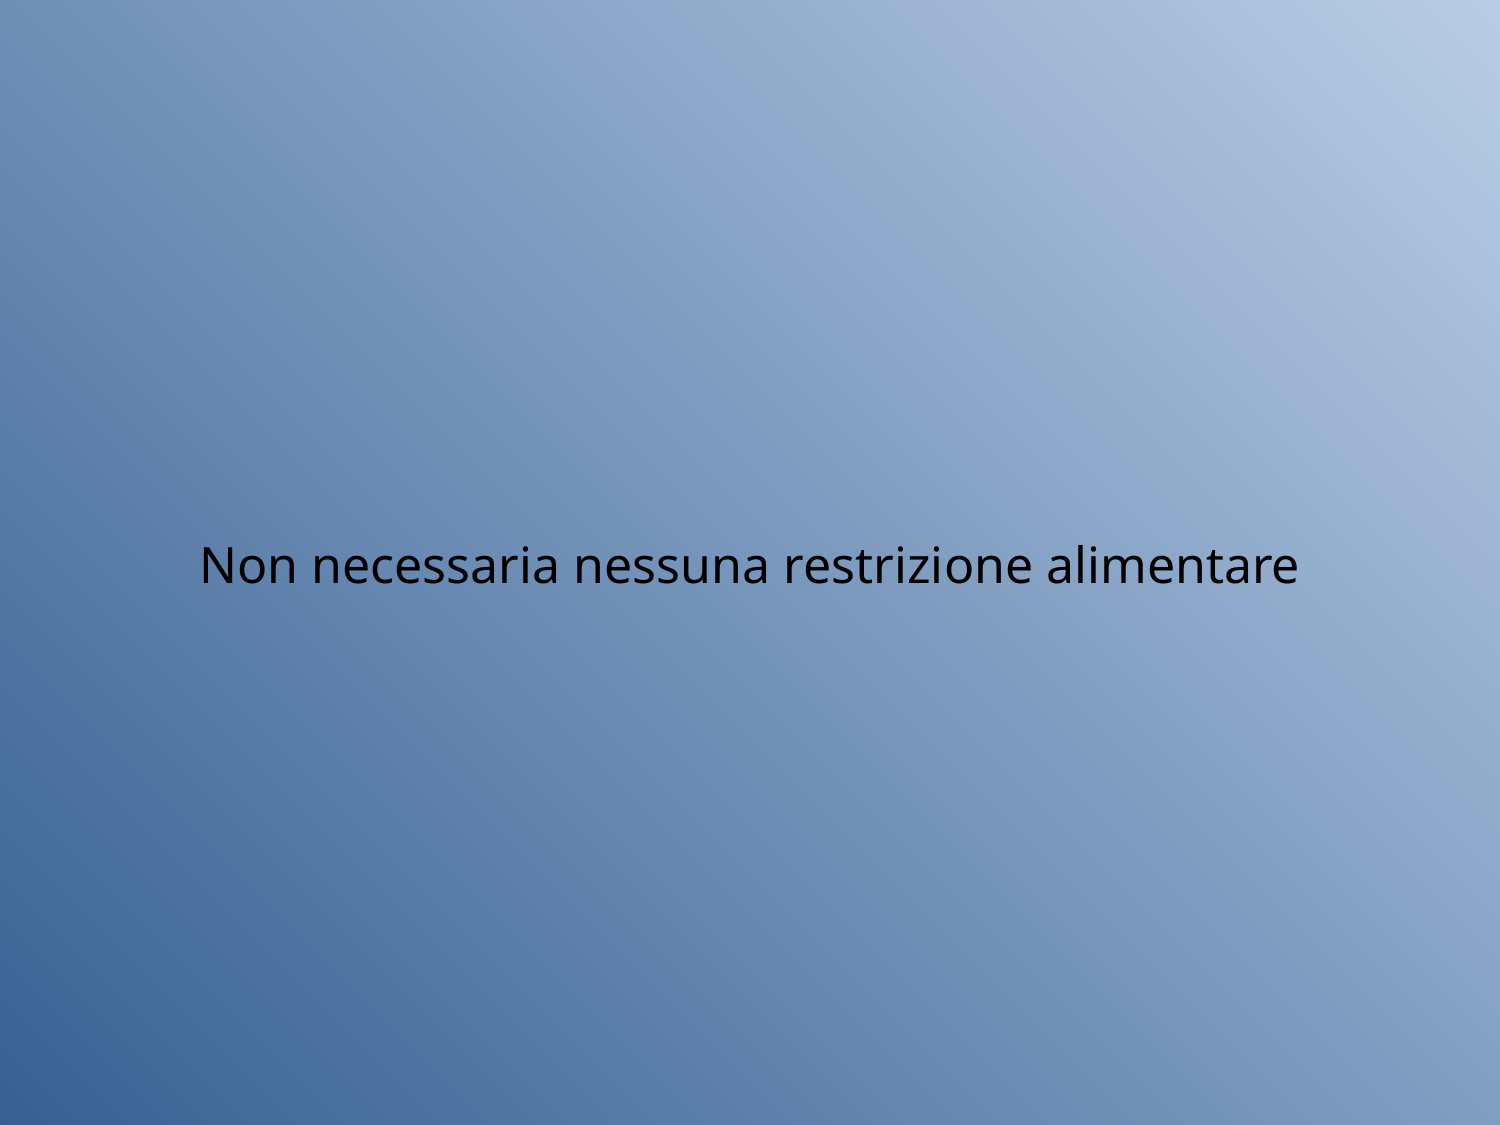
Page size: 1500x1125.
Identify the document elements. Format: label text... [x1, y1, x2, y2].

text_box Non necessaria nessuna restrizione alimentare [191, 525, 1309, 601]
